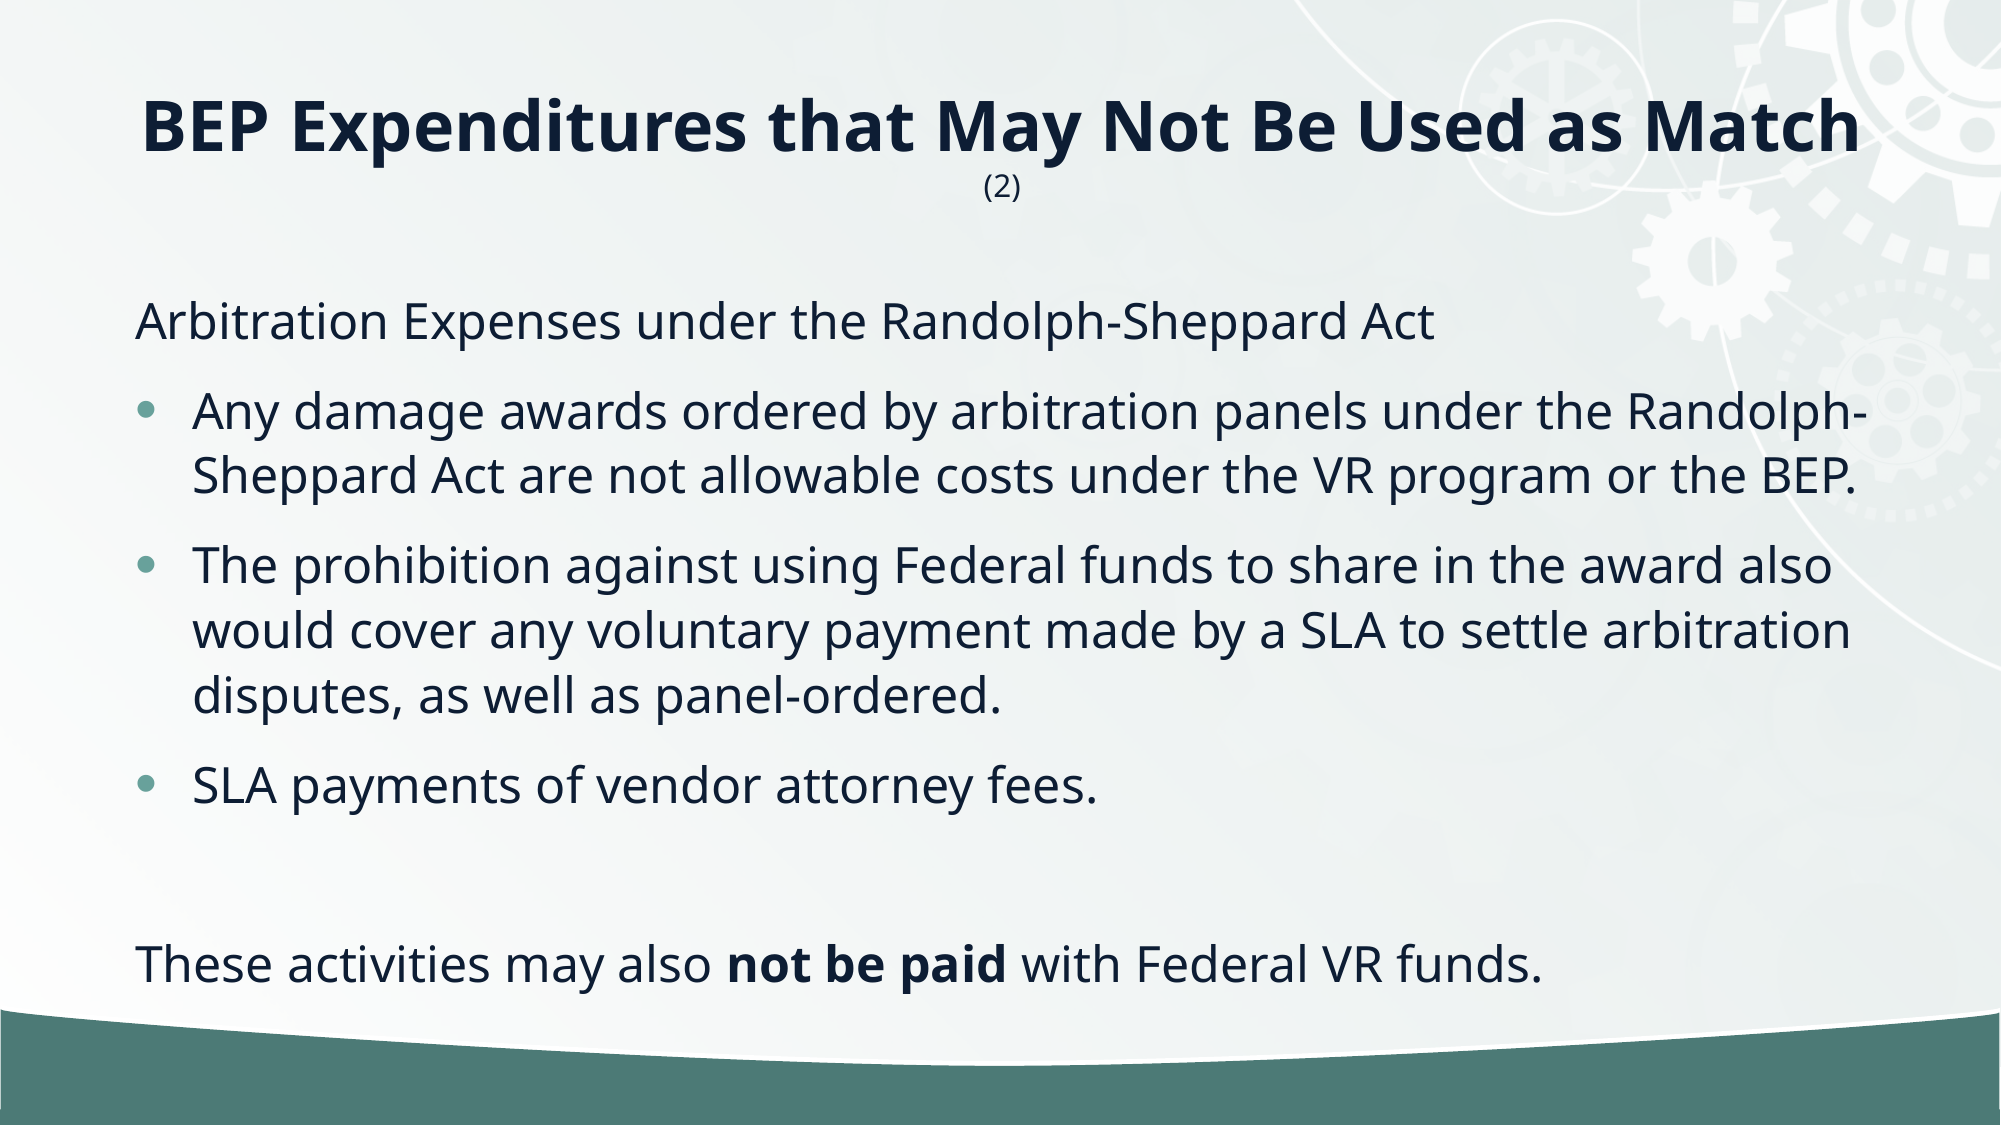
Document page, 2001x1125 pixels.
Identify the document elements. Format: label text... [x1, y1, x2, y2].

title BEP Expenditures that May Not Be Used as Match (2) [120, 60, 1885, 263]
list Arbitration Expenses under the Randolph-Sheppard Act Any damage awards ordered by arbitration panels under the Randolph-Sheppard Act are not allowable costs under the VR program or the BEP. The prohibition against using Federal funds to share in the award also would cover any voluntary payment made by a SLA to settle arbitration disputes, as well as panel-ordered. SLA payments of vendor attorney fees. These activities may also not be paid with Federal VR funds. [120, 277, 1885, 1004]
